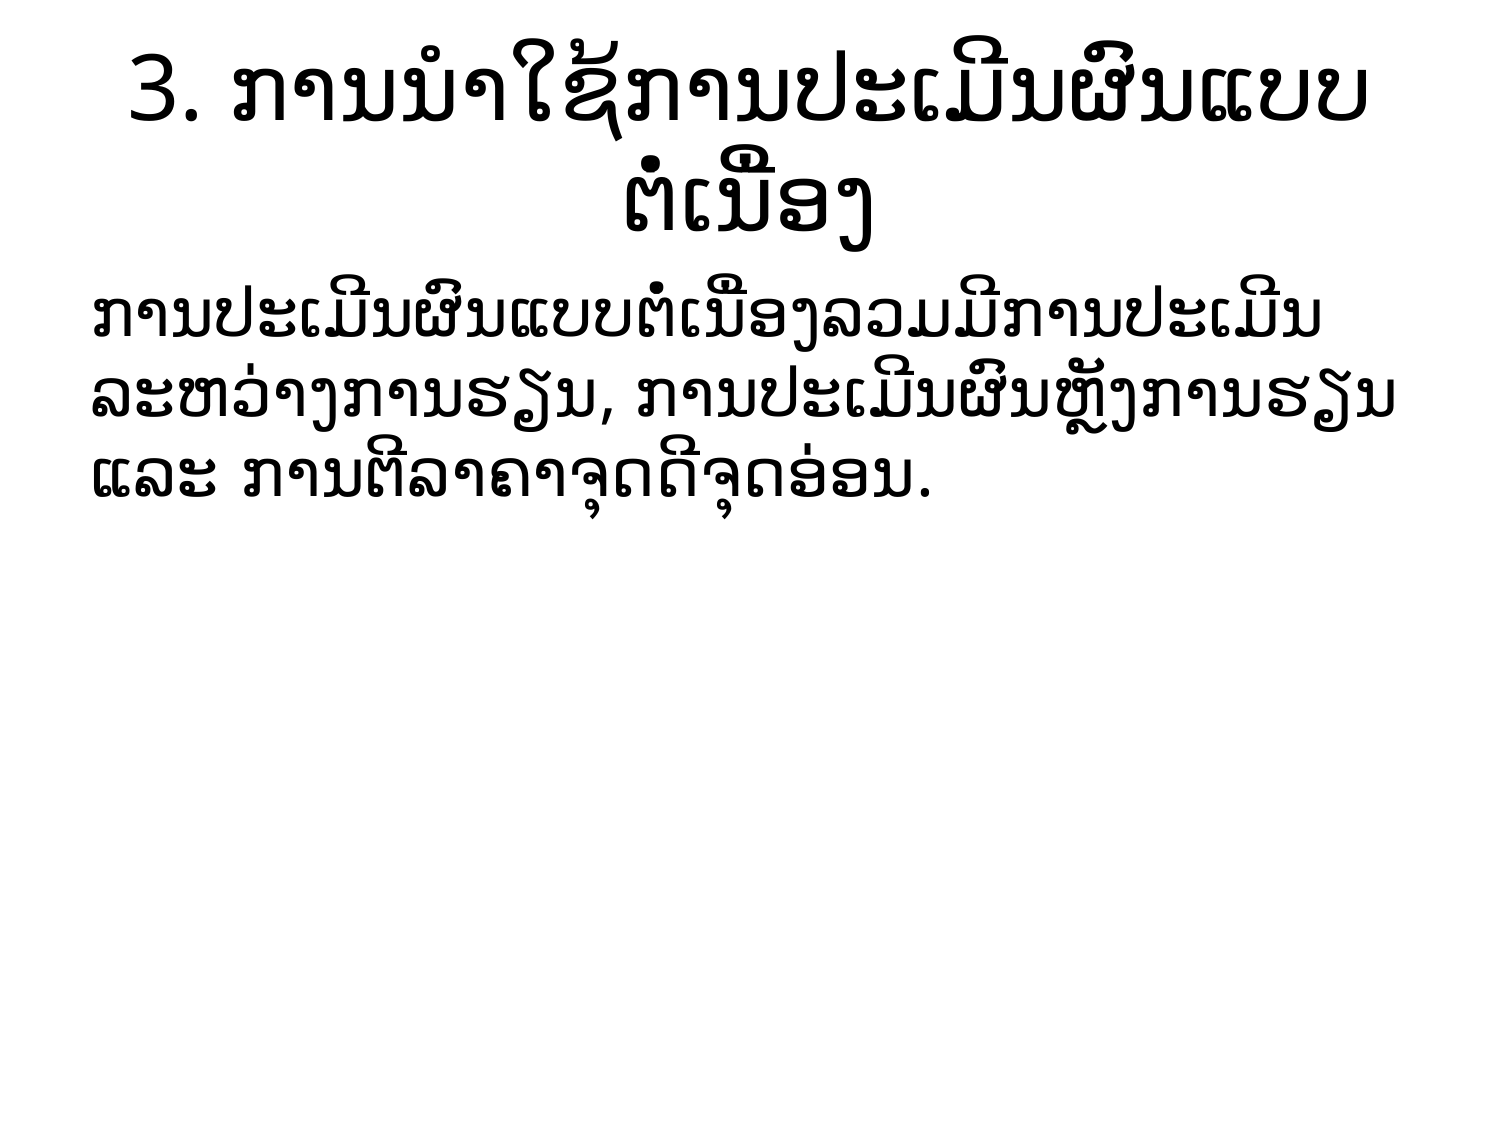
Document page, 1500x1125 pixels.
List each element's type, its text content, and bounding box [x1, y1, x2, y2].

title 3. ການນຳໃຊ້ການປະເມີນຜົນແບບຕໍ່ເນື່ອງ [75, 45, 1425, 233]
list ການປະເມີນຜົນແບບຕໍ່ເນື່ອງລວມມີການປະເມີນລະຫວ່າງການຮຽນ, ການປະເມີນຜົນຫຼັງການຮຽນ ແລະ ການຕີລາຄາຈຸດດີຈຸດອ່ອນ. [75, 262, 1425, 1005]
